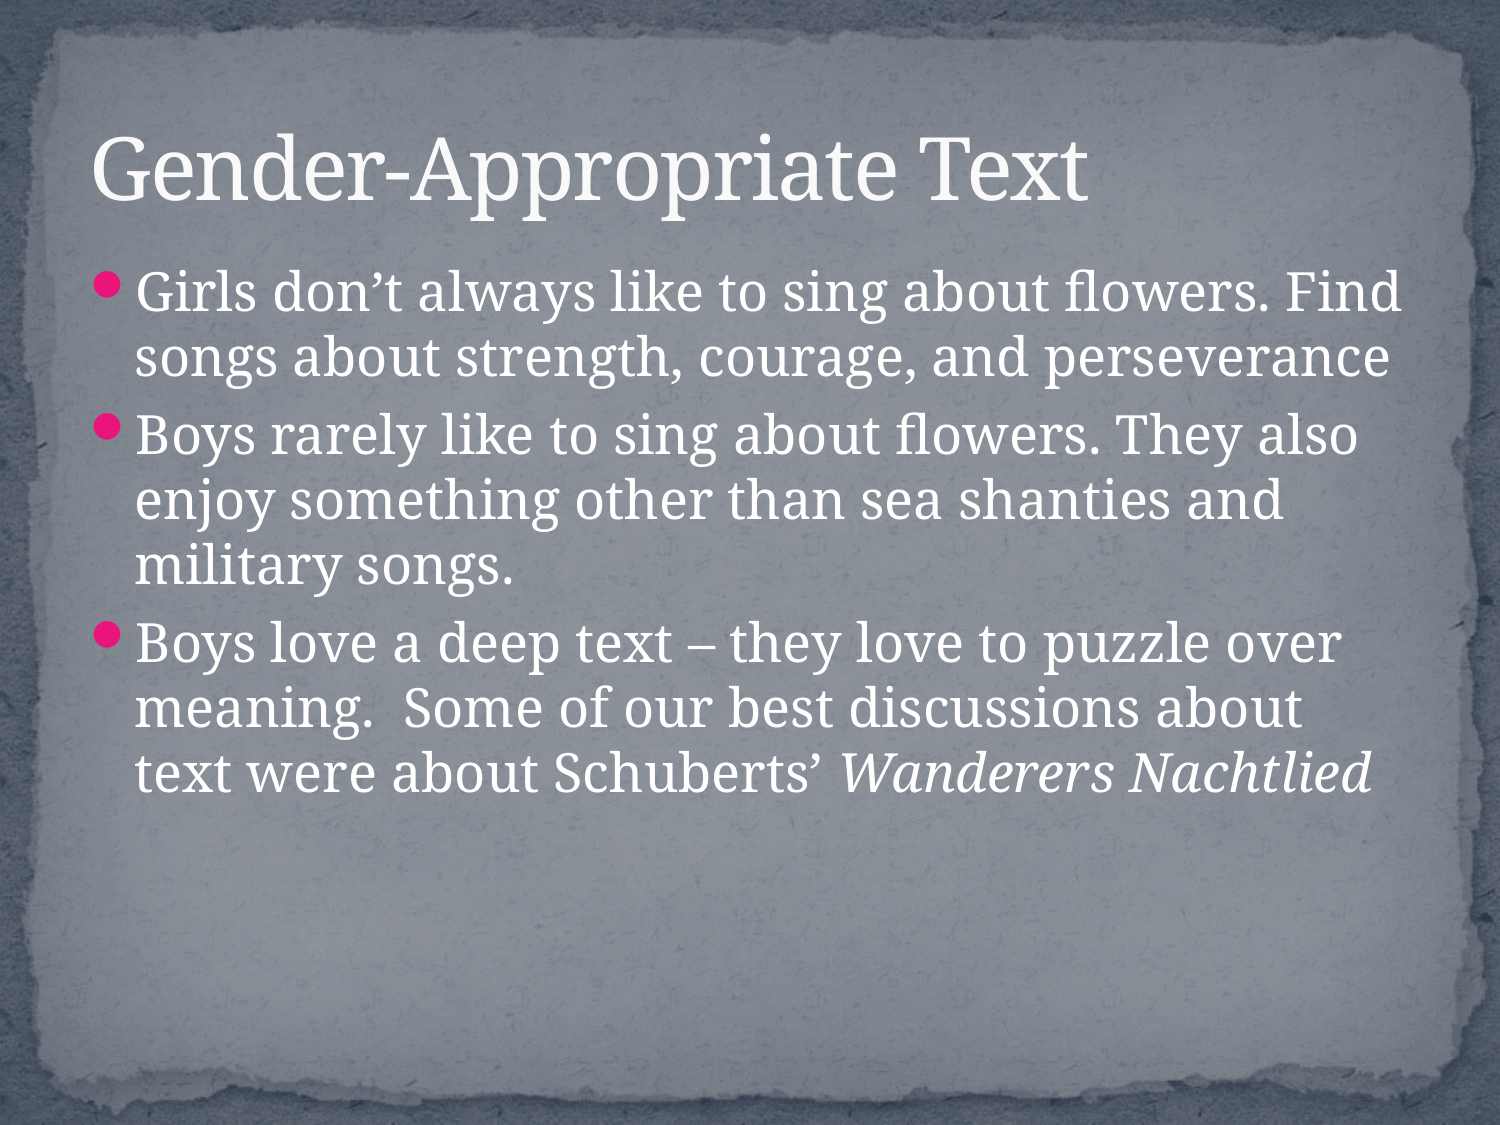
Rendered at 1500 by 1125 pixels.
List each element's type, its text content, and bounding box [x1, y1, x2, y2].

list Girls don’t always like to sing about flowers. Find songs about strength, courage, and perseverance Boys rarely like to sing about flowers. They also enjoy something other than sea shanties and military songs. Boys love a deep text – they love to puzzle over meaning. Some of our best discussions about text were about Schuberts’ Wanderers Nachtlied [75, 249, 1425, 1000]
title Gender-Appropriate Text [74, 24, 1425, 225]
